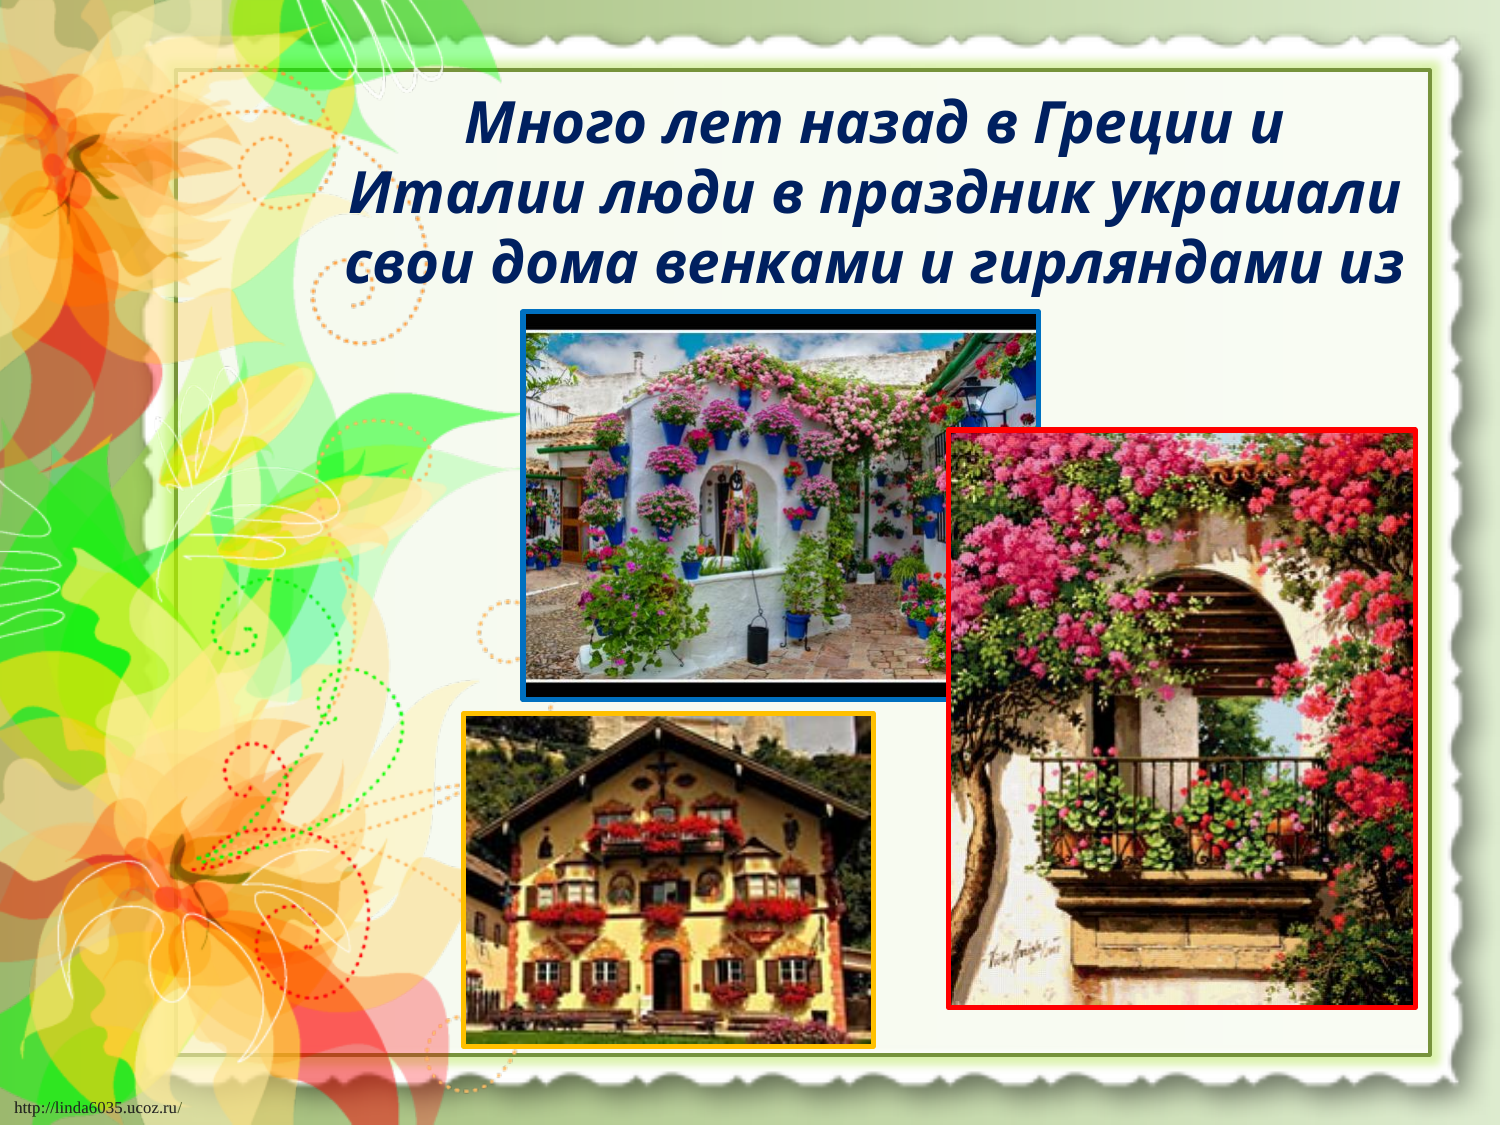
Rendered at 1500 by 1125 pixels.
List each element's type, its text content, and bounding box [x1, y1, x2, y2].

picture [0, 0, 1500, 1125]
title Много лет назад в Греции и Италии люди в праздник украшали свои дома венками и гирляндами из цветов [324, 78, 1425, 303]
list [525, 314, 1037, 698]
